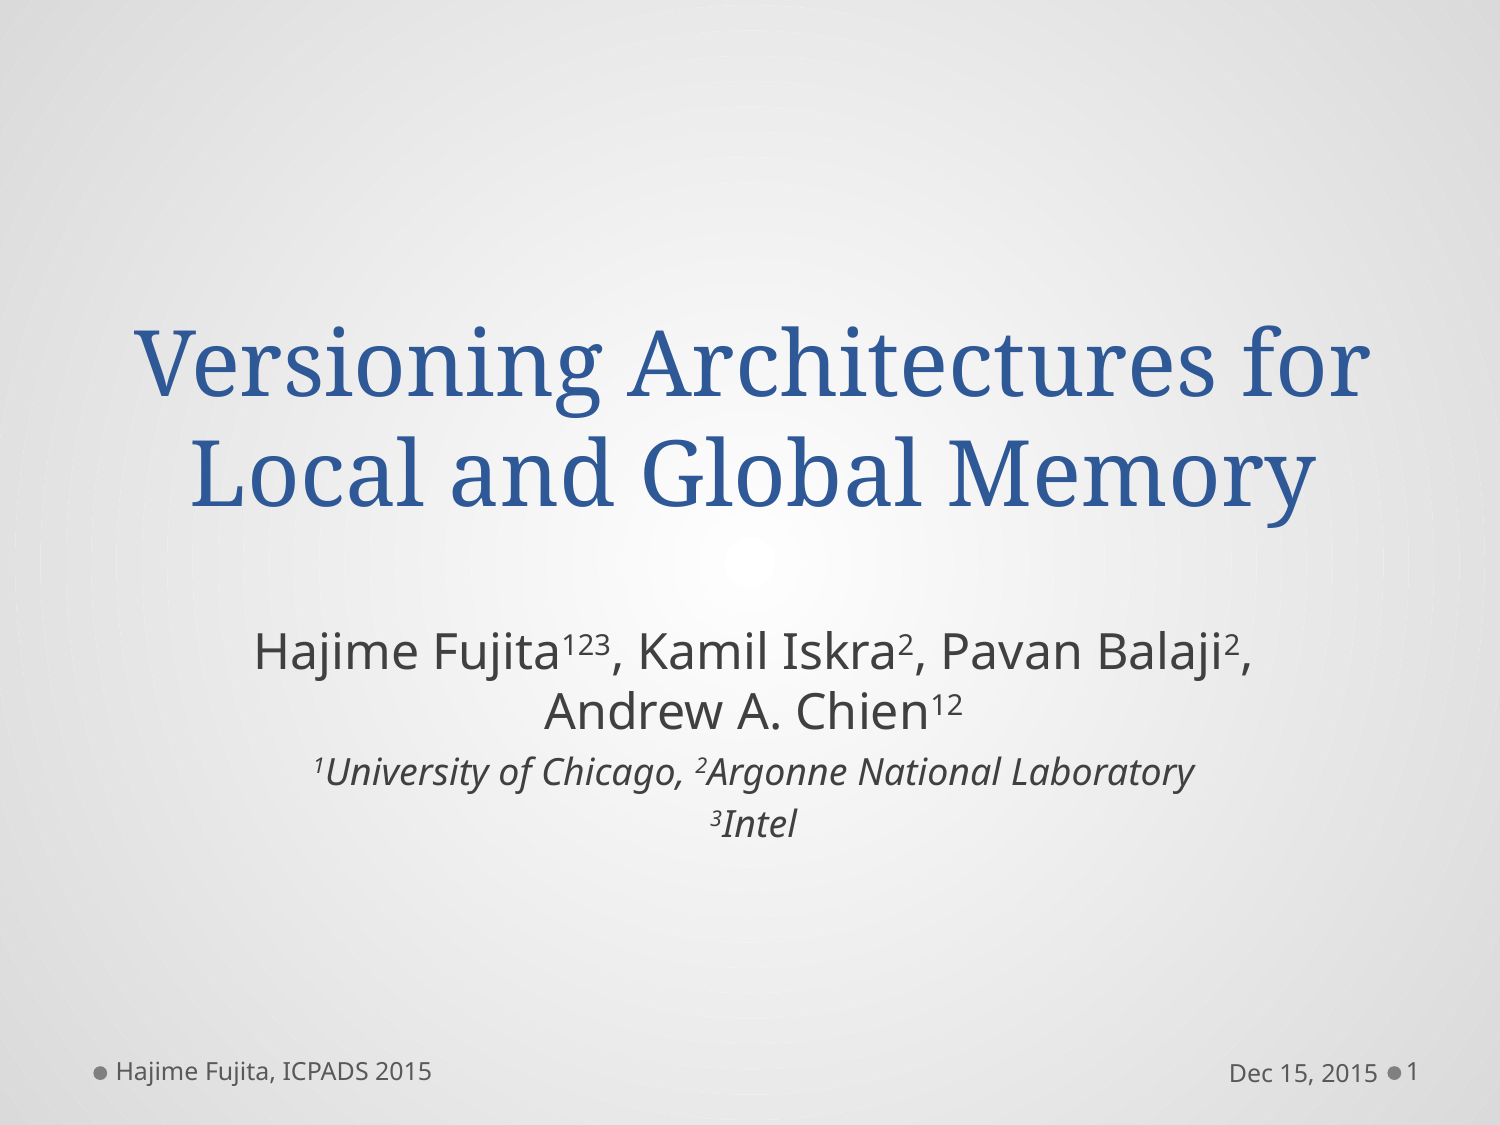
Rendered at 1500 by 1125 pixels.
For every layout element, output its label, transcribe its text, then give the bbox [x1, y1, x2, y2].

slide_number 1 [1401, 1042, 1494, 1103]
title Versioning Architectures for Local and Global Memory [116, 261, 1392, 532]
footer Hajime Fujita, ICPADS 2015 [108, 1042, 576, 1103]
subtitle Hajime Fujita123, Kamil Iskra2, Pavan Balaji2, Andrew A. Chien12 1University of Chicago, 2Argonne National Laboratory 3Intel [169, 612, 1338, 910]
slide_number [1043, 1042, 1386, 1103]
